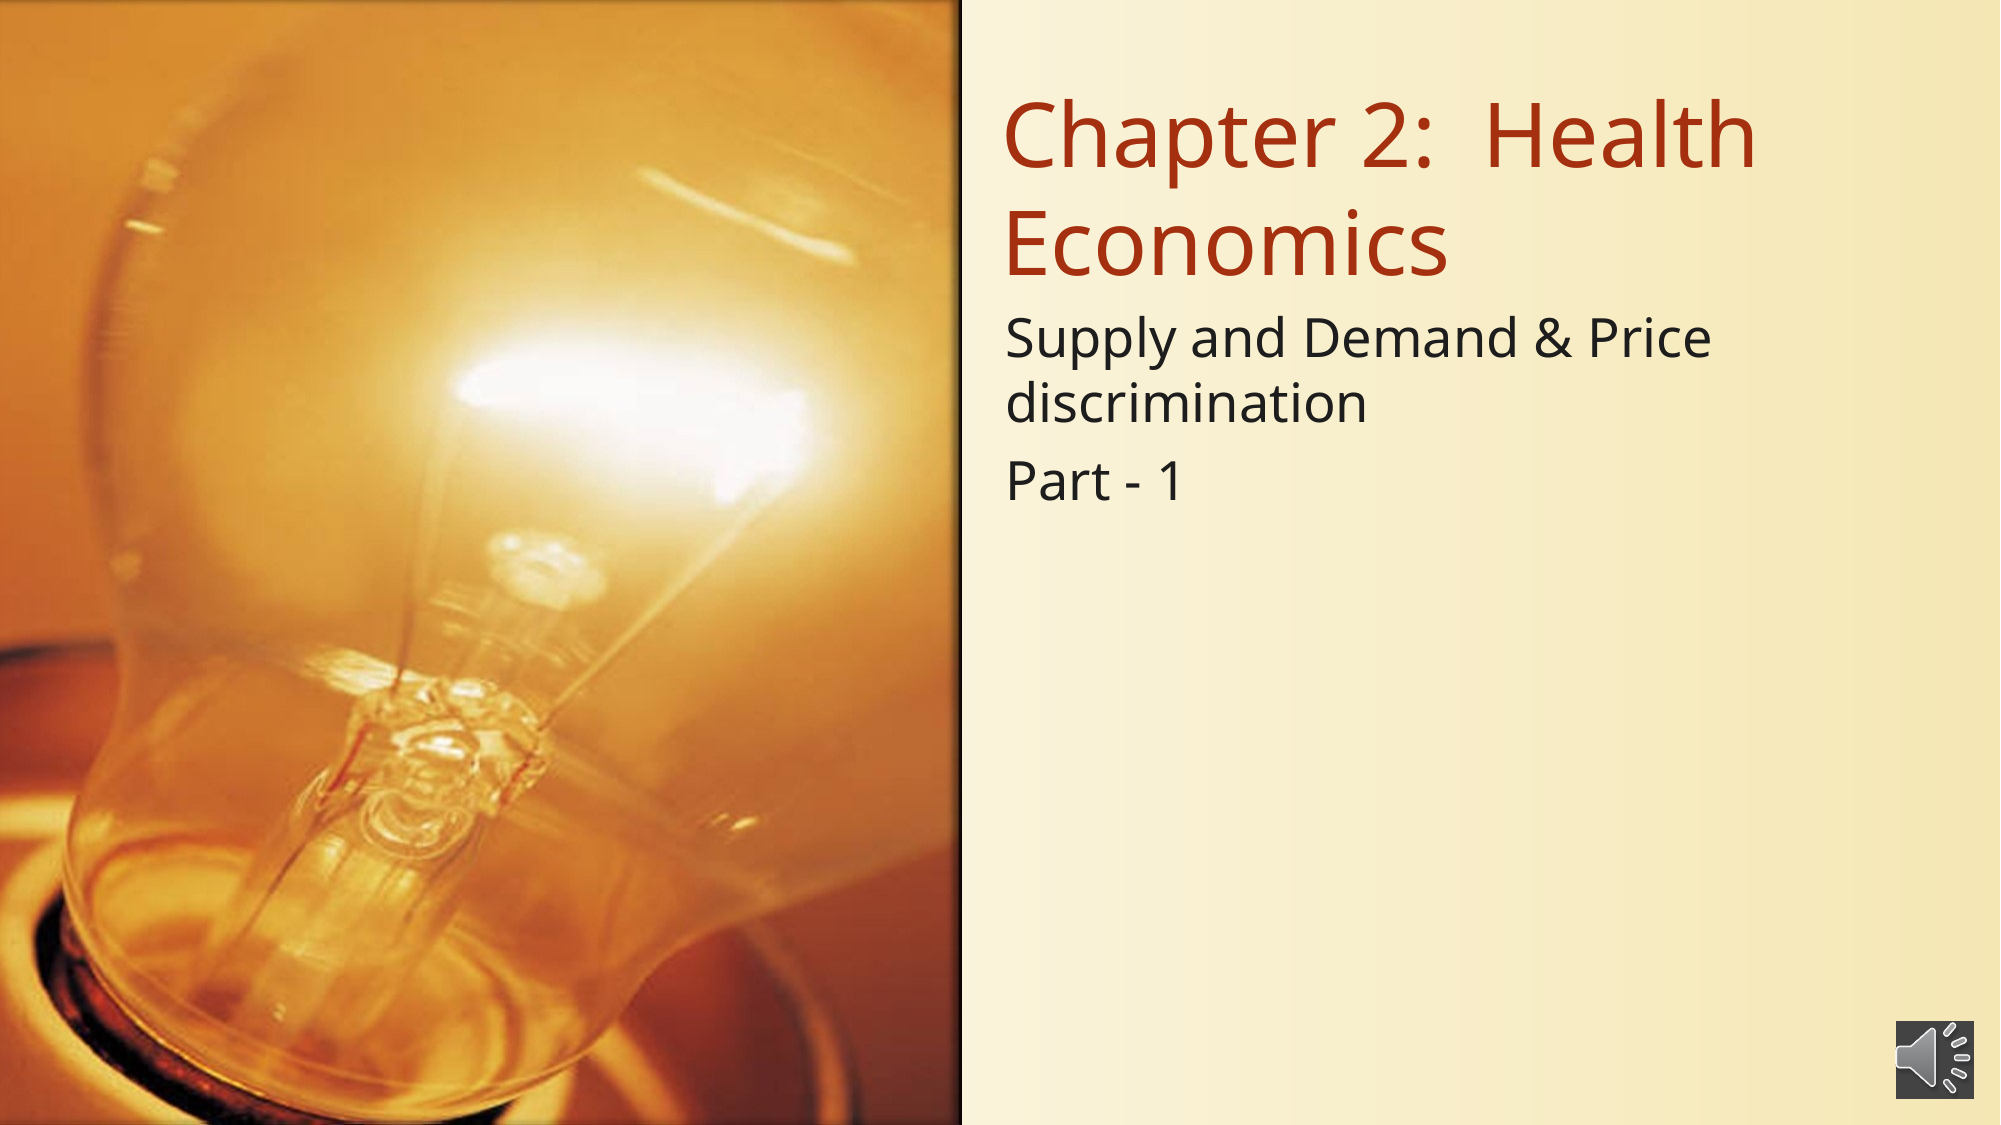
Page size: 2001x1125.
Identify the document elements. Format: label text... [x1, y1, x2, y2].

subtitle Supply and Demand & Price discrimination Part - 1 [986, 303, 1934, 591]
title Chapter 2: Health Economics [986, 59, 1934, 301]
picture [1894, 1019, 1975, 1100]
picture [0, 0, 962, 1125]
